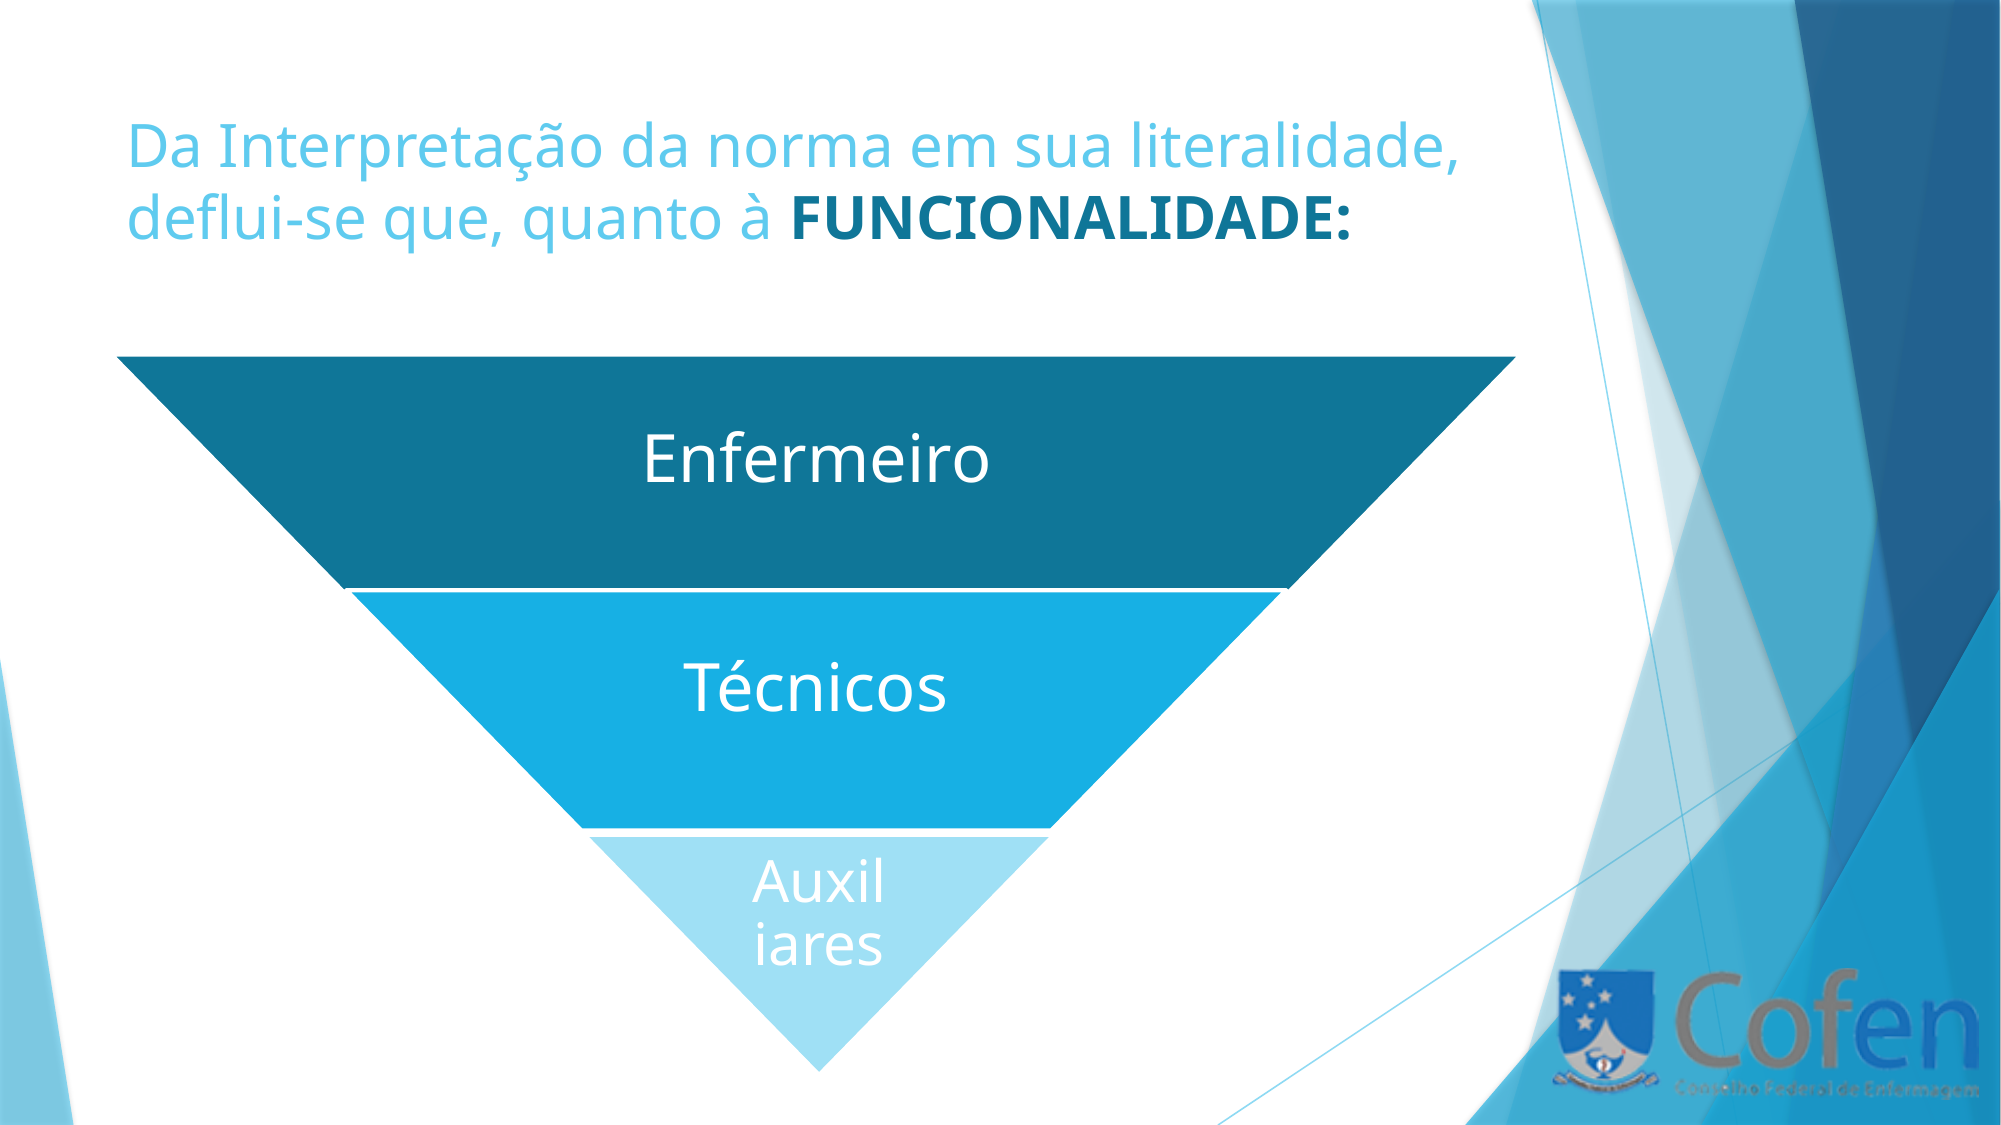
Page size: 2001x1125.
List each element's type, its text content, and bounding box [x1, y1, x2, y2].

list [110, 353, 1522, 1076]
title Da Interpretação da norma em sua literalidade, deflui-se que, quanto à FUNCIONALIDADE: [111, 99, 1522, 317]
picture [1551, 967, 1980, 1101]
